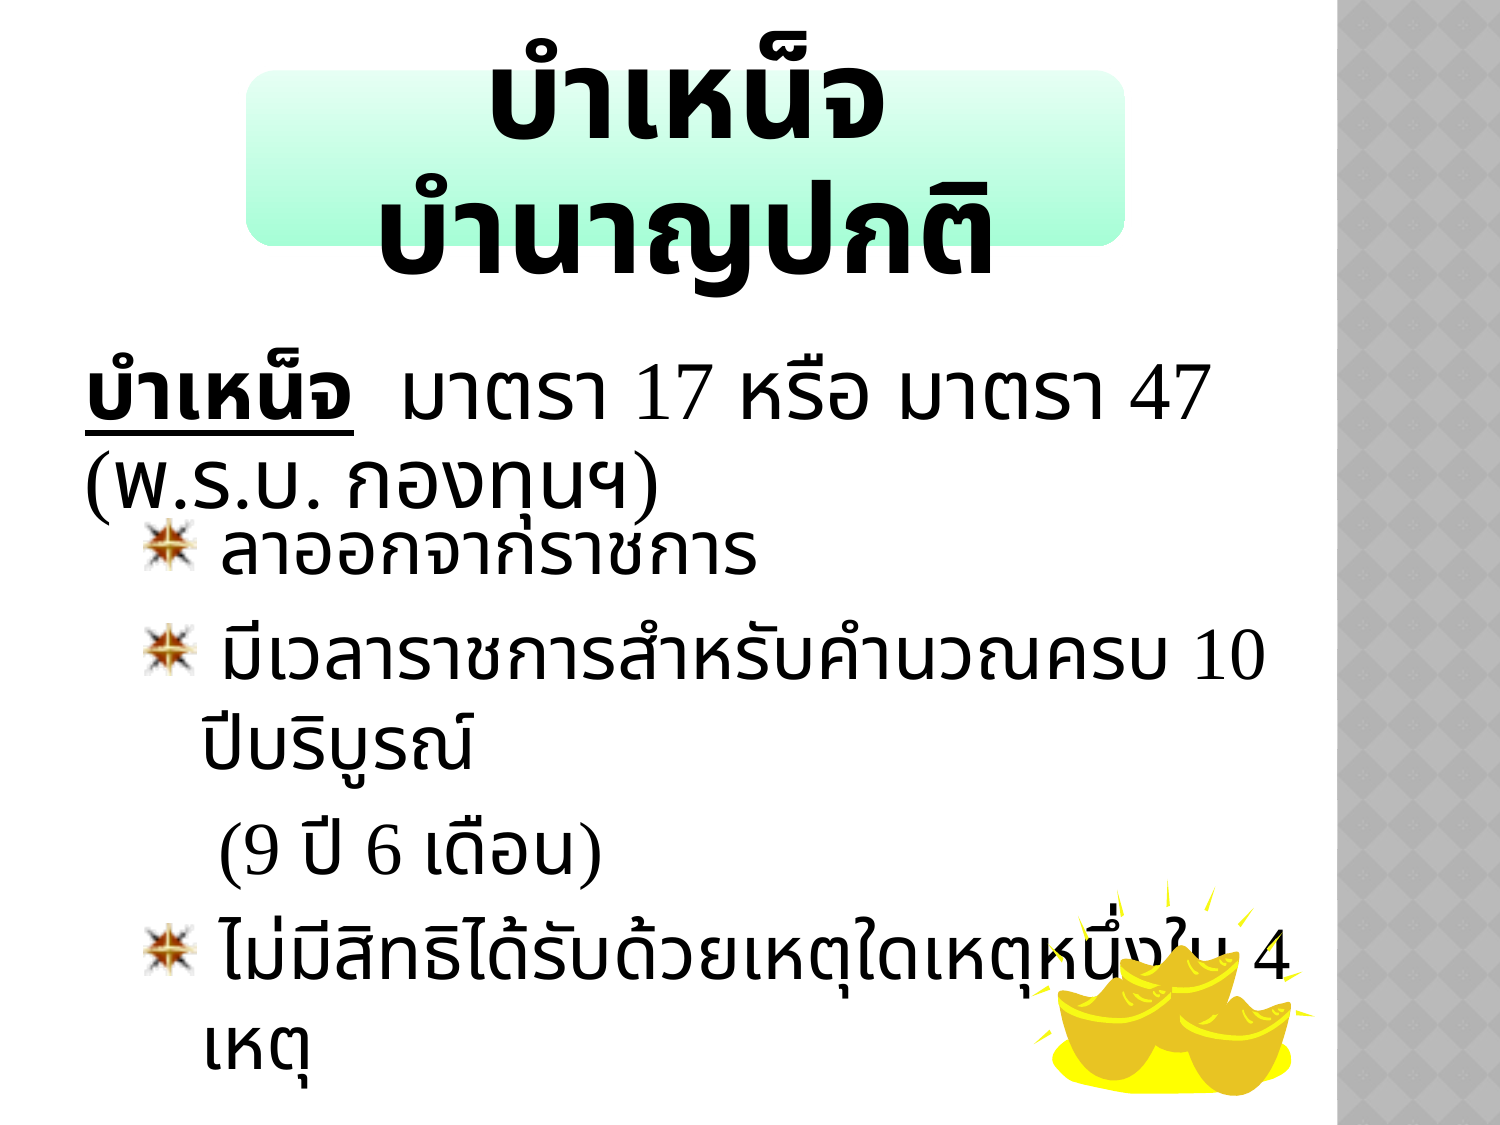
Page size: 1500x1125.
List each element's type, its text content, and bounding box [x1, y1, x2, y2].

text_box บำเหน็จ มาตรา 17 หรือ มาตรา 47 (พ.ร.บ. กองทุนฯ) [70, 339, 1336, 535]
text_box ลาออกจากราชการ มีเวลาราชการสำหรับคำนวณครบ 10 ปีบริบูรณ์ (9 ปี 6 เดือน) ไม่มีสิทธิได้รับด้วยเหตุใดเหตุหนึ่งใน 4 เหตุ [128, 492, 1379, 993]
picture [143, 518, 197, 571]
picture [143, 923, 197, 976]
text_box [245, 69, 1126, 247]
picture [143, 623, 197, 676]
picture [1030, 878, 1316, 1097]
